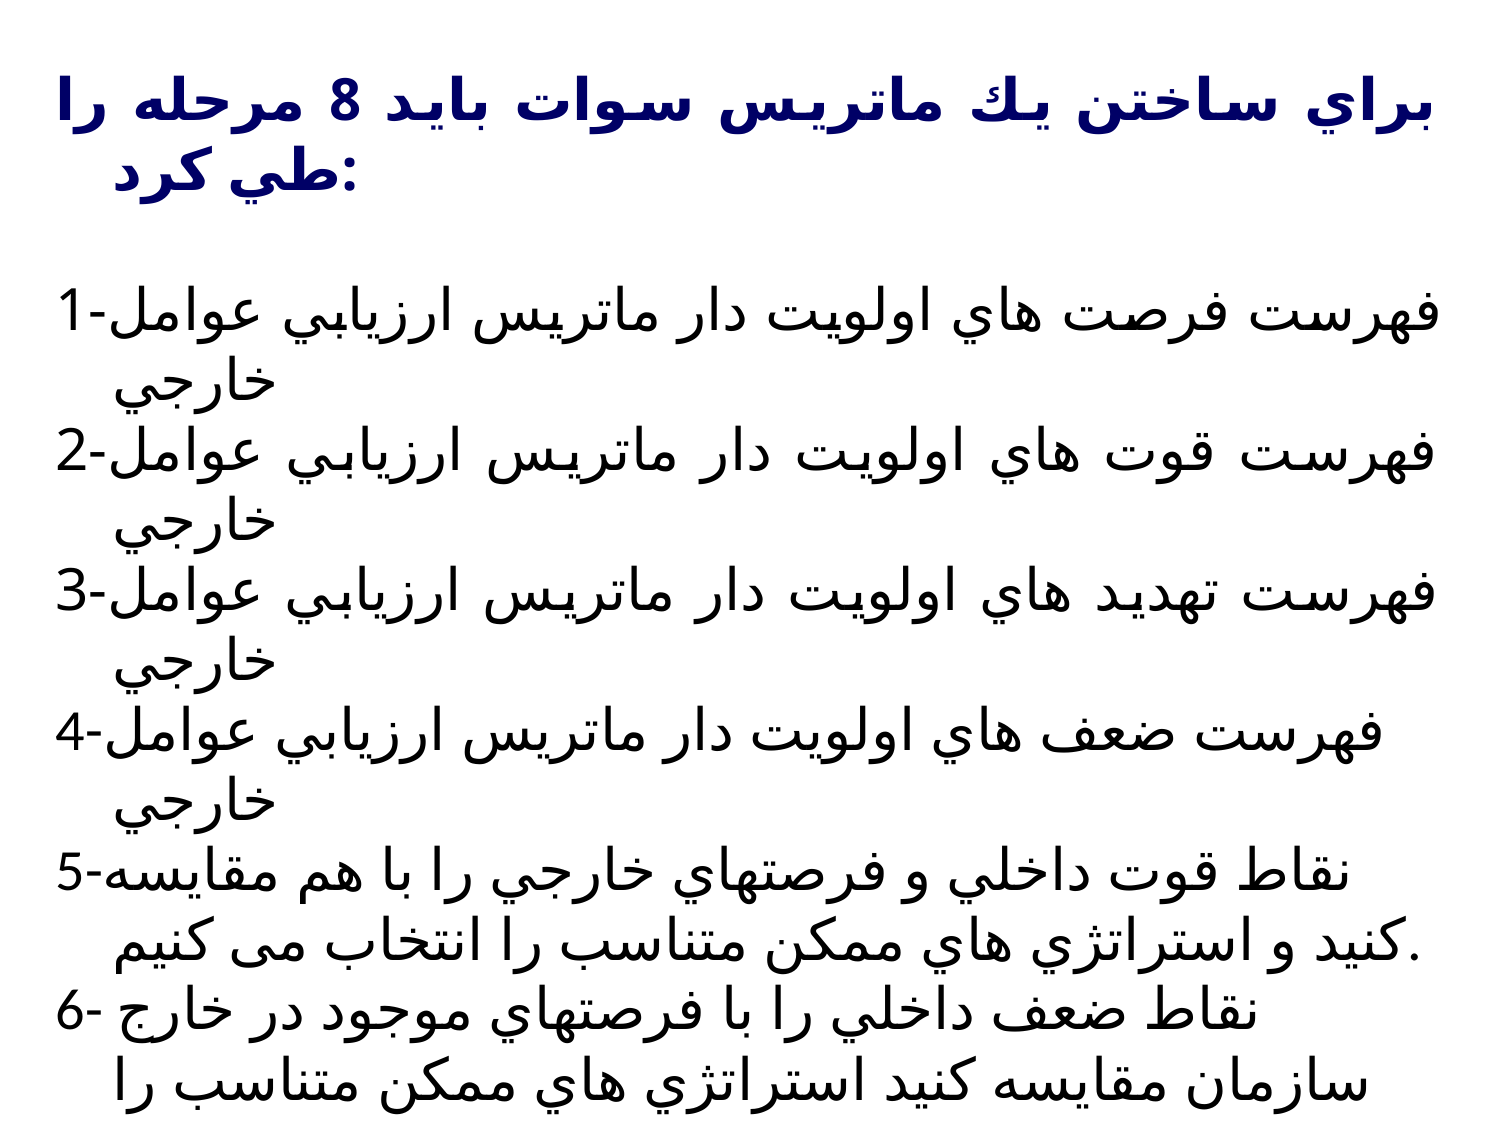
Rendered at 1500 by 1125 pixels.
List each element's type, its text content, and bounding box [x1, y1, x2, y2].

text_box براي ساختن يك ماتريس سوات بايد 8 مرحله را طي كرد: 1-فهرست فرصت هاي اولويت دار ماتريس ارزيابي عوامل خارجي 2-فهرست قوت هاي اولويت دار ماتريس ارزيابي عوامل خارجي 3-فهرست تهديد هاي اولويت دار ماتريس ارزيابي عوامل خارجي 4-فهرست ضعف هاي اولويت دار ماتريس ارزيابي عوامل خارجي 5-نقاط قوت داخلي و فرصتهاي خارجي را با هم مقايسه كنيد و استراتژي هاي ممكن متناسب را انتخاب می کنیم. 6- نقاط ضعف داخلي را با فرصتهاي موجود در خارج سازمان مقايسه كنيد استراتژي هاي ممكن متناسب را انتخاب می کنیم.. 7-نقاط قوت داخلي را با تهدايدات خارجي مقايسه كنيد و استراتژي هاي ممكن متناسب را انتخاب می کنیم. 8- نقاط ضعف داخلي را با تهدايدات خارجي مقايسه كنيد و استراتژي هاي ممكن متناسب را انتخاب می کنیم. [41, 54, 1459, 1125]
